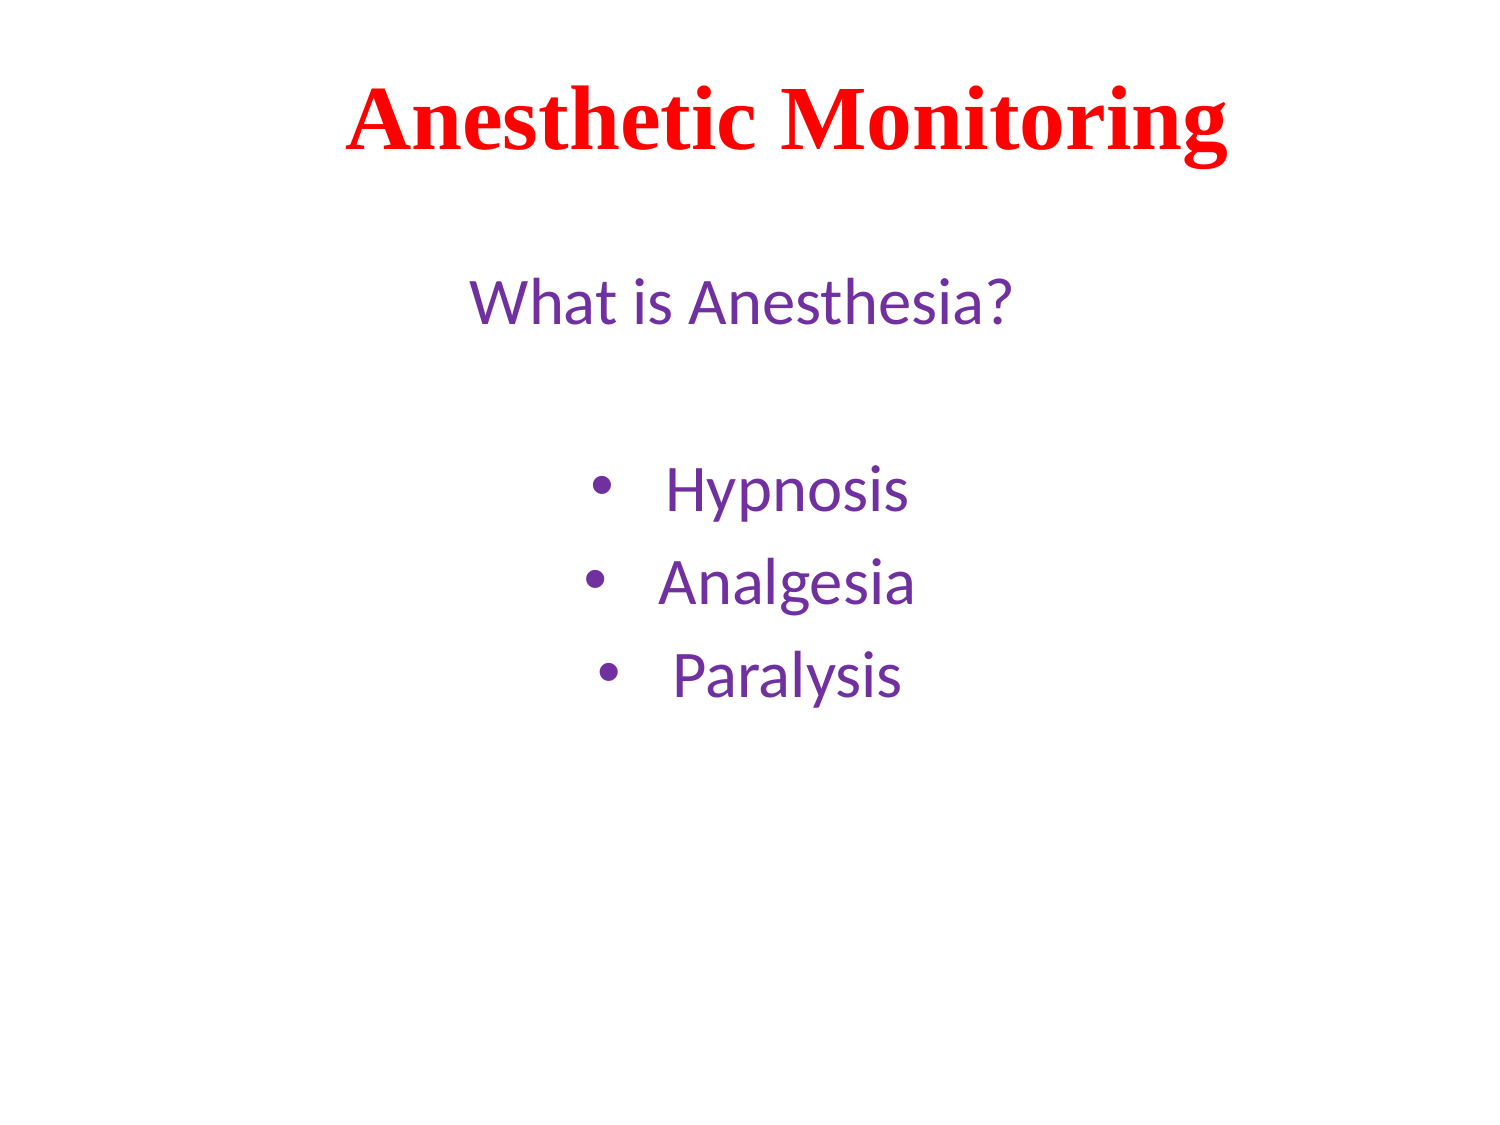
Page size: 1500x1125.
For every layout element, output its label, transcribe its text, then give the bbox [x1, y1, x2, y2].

subtitle What is Anesthesia? Hypnosis Analgesia Paralysis [225, 249, 1275, 925]
title Anesthetic Monitoring [150, 24, 1425, 200]
